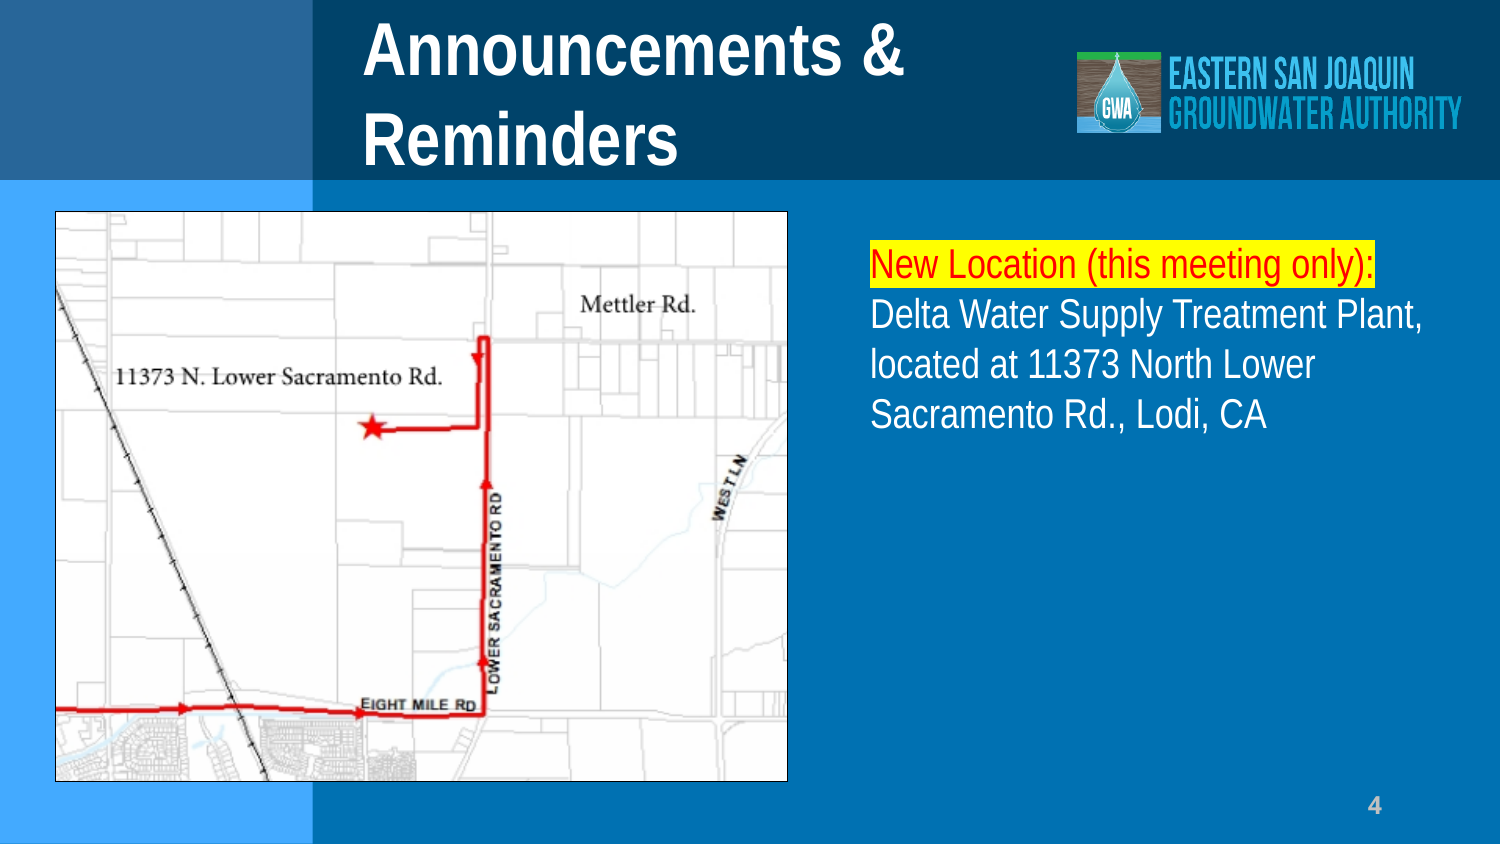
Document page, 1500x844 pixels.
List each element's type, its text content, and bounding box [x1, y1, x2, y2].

picture [1077, 52, 1462, 133]
title Announcements & Reminders [356, 20, 1067, 161]
picture [55, 211, 788, 783]
list New Location (this meeting only): Delta Water Supply Treatment Plant, located at 11373 North Lower Sacramento Rd., Lodi, CA [850, 234, 1500, 760]
text_box 4 [1059, 782, 1397, 828]
